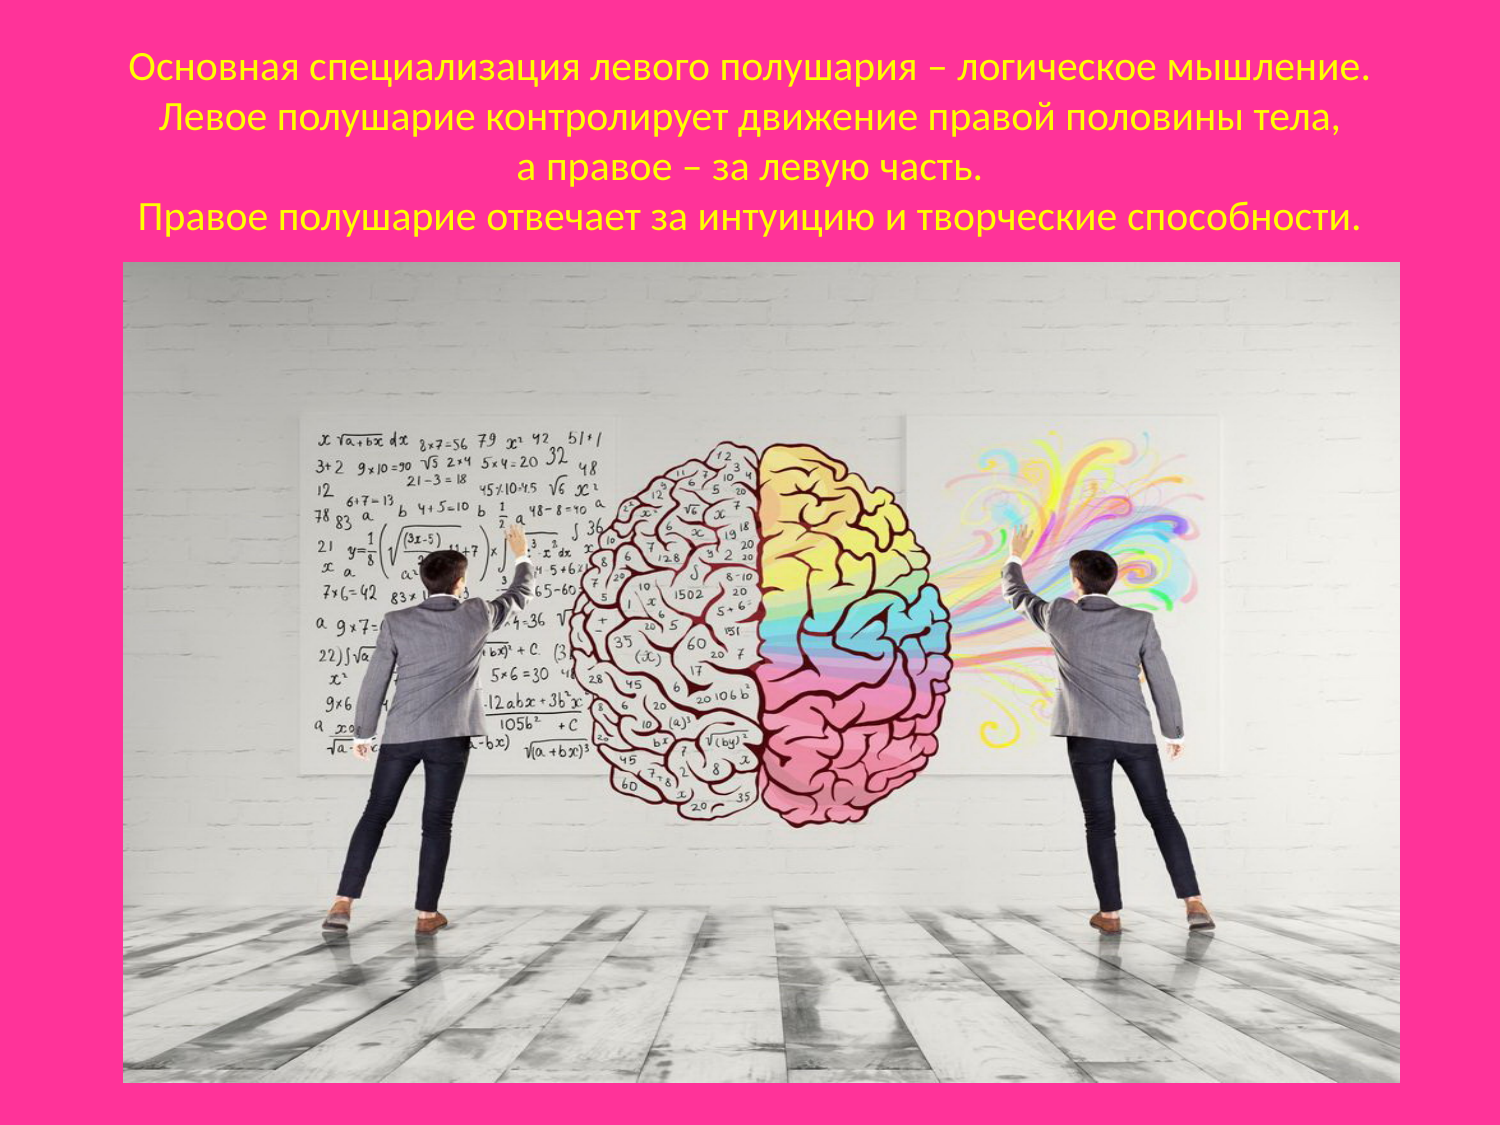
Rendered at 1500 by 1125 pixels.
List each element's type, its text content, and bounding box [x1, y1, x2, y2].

title Основная специализация левого полушария – логическое мышление. Левое полушарие контролирует движение правой половины тела, а правое – за левую часть. Правое полушарие отвечает за интуицию и творческие способности. [41, 45, 1459, 233]
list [123, 262, 1400, 1083]
